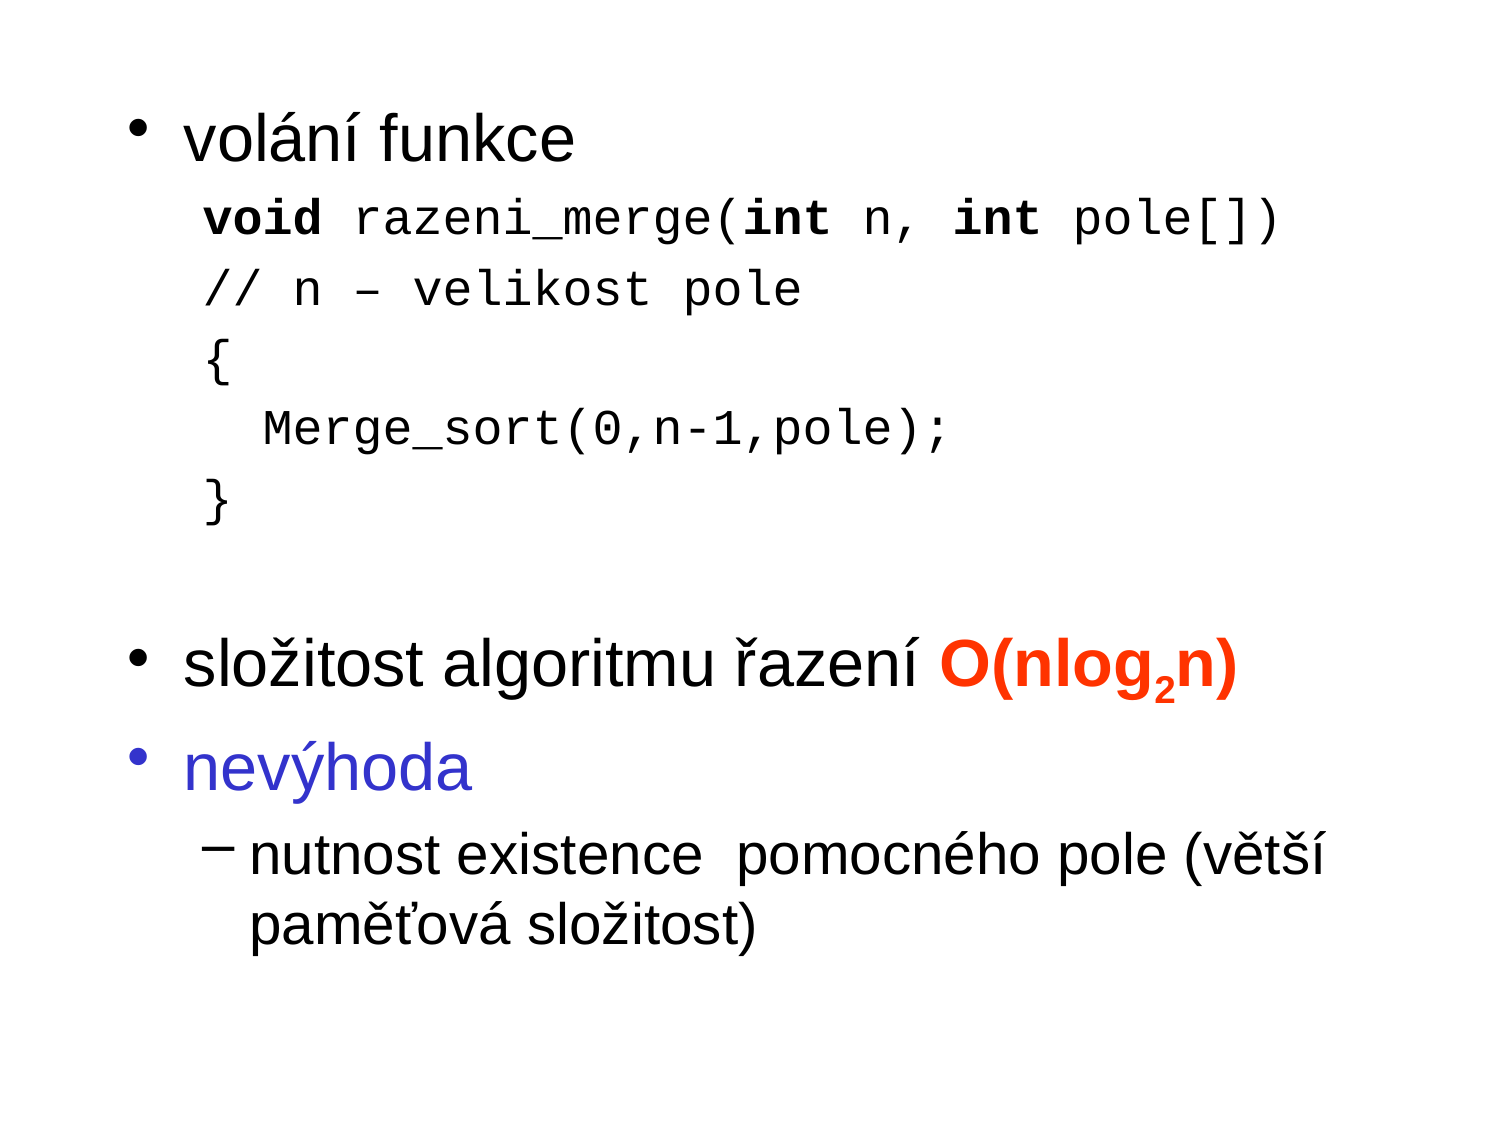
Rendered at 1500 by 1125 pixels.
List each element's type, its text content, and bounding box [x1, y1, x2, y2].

list volání funkce void razeni_merge(int n, int pole[]) // n – velikost pole { Merge_sort(0,n-1,pole); } složitost algoritmu řazení O(nlog2n) nevýhoda nutnost existence pomocného pole (větší paměťová složitost) [112, 87, 1388, 1000]
